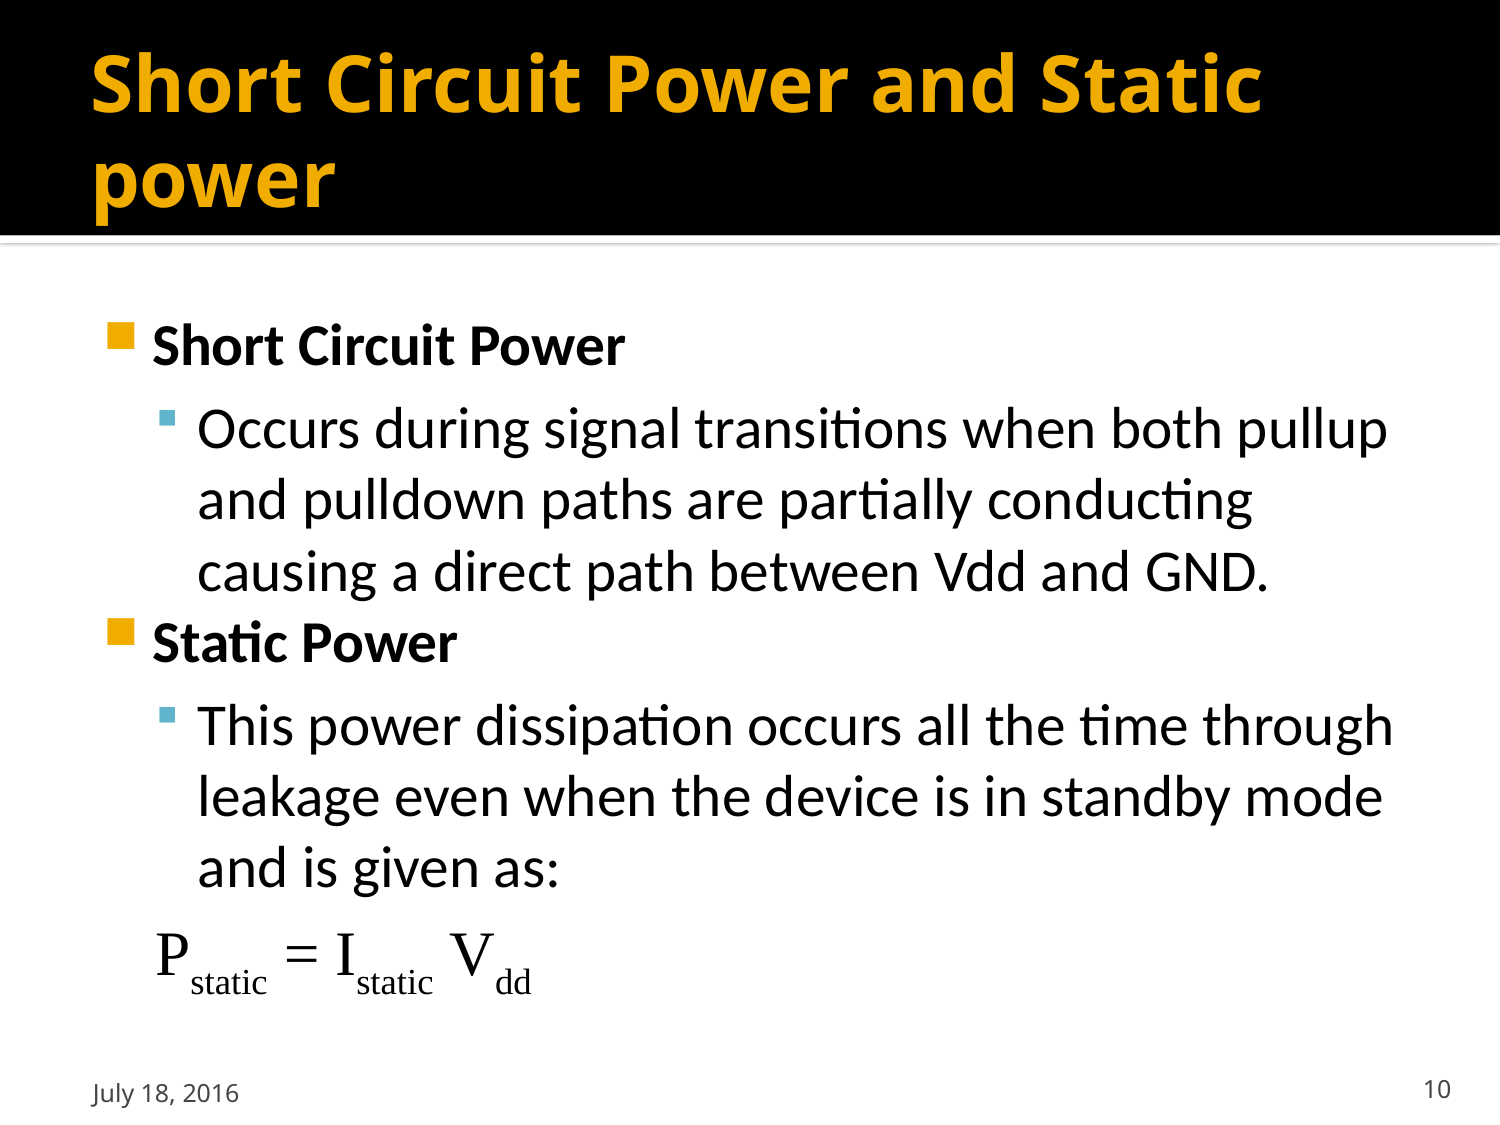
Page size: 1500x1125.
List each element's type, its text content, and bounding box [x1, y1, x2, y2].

slide_number 10 [1345, 1062, 1467, 1108]
title Short Circuit Power and Static power [75, 25, 1425, 231]
list Short Circuit Power Occurs during signal transitions when both pullup and pulldown paths are partially conducting causing a direct path between Vdd and GND. Static Power This power dissipation occurs all the time through leakage even when the device is in standby mode and is given as: Pstatic = Istatic Vdd [75, 291, 1425, 1050]
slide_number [75, 1062, 425, 1108]
